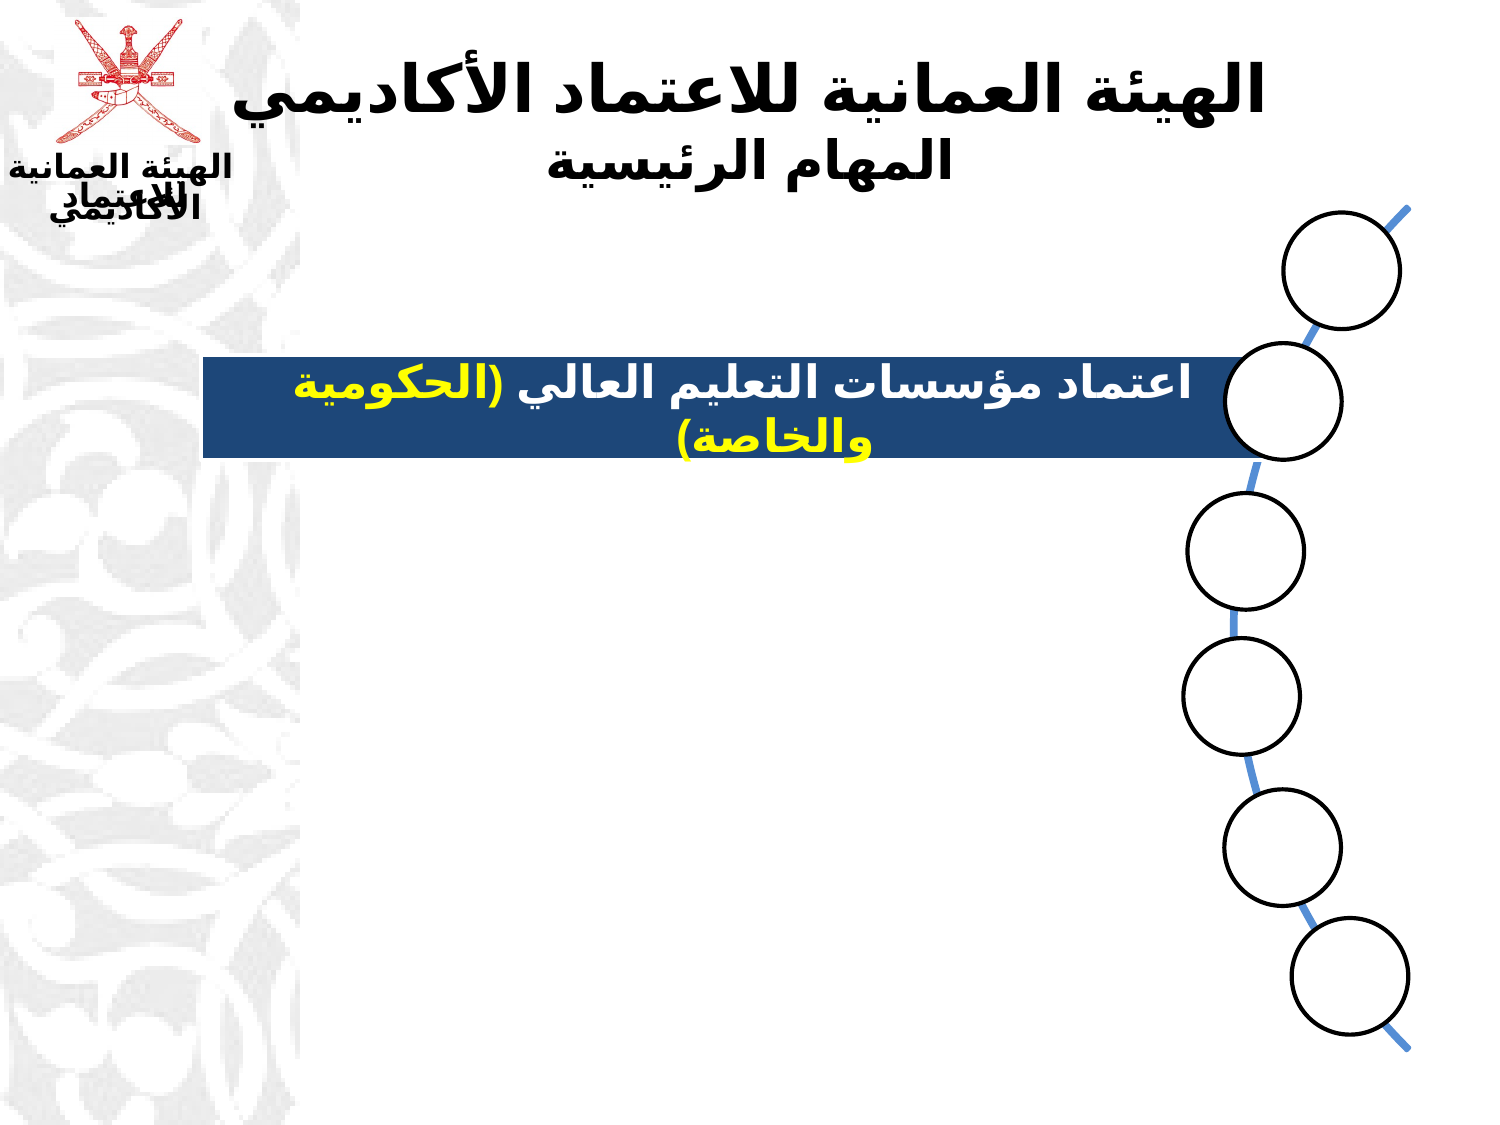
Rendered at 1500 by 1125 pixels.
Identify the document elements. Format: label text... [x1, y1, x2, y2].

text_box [0, 17, 263, 226]
text_box [1246, 462, 1262, 491]
picture [0, 0, 301, 1125]
text_box [1384, 204, 1412, 233]
text_box [1181, 635, 1303, 757]
title الهيئة العمانية للاعتماد الأكاديمي المهام الرئيسية [304, 37, 1388, 279]
text_box [1243, 757, 1261, 794]
text_box [1229, 610, 1238, 637]
text_box [1222, 787, 1344, 909]
text_box [1298, 904, 1318, 930]
text_box [1281, 210, 1403, 332]
text_box [1302, 324, 1320, 346]
text_box [1289, 915, 1411, 1037]
text_box [1382, 1023, 1412, 1053]
text_box [1222, 341, 1344, 462]
text_box [1185, 490, 1307, 612]
text_box اعتماد مؤسسات التعليم العالي (الحكومية والخاصة) [304, 353, 1273, 462]
